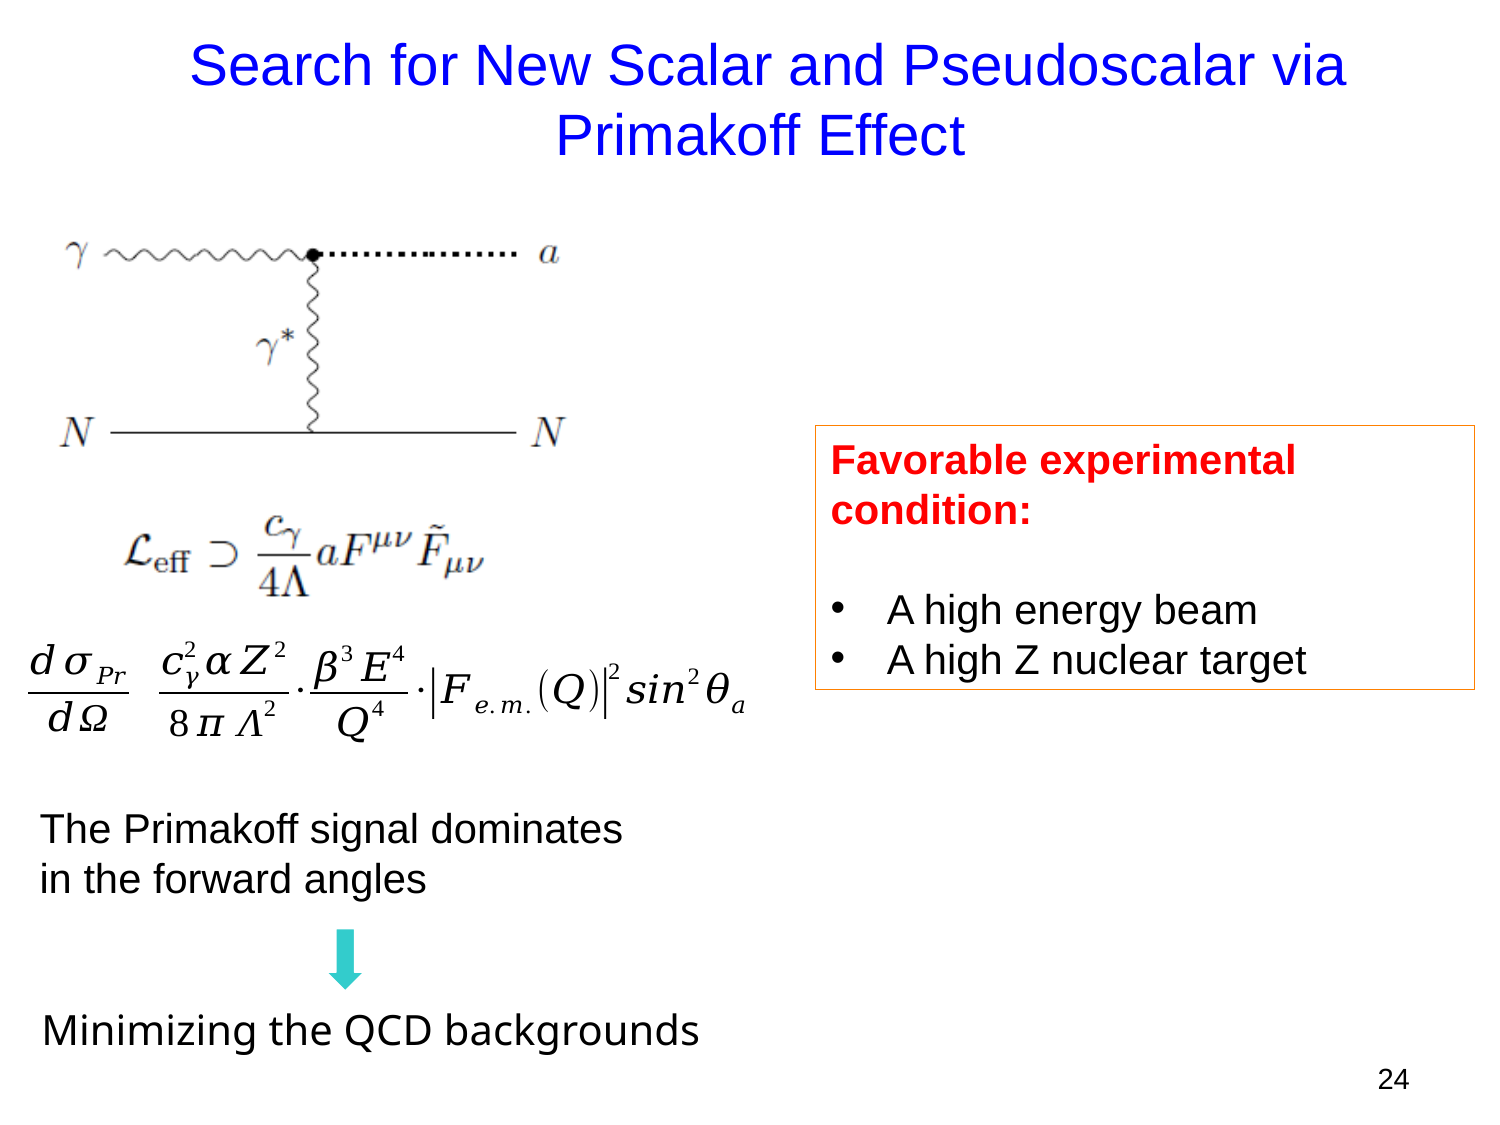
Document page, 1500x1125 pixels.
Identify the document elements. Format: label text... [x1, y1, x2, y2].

text_box The Primakoff signal dominates in the forward angles [24, 794, 679, 910]
picture [87, 471, 493, 625]
slide_number 24 [1074, 1024, 1426, 1103]
title Search for New Scalar and Pseudoscalar via Primakoff Effect [87, 80, 1451, 184]
picture [24, 203, 604, 464]
text_box Minimizing the QCD backgrounds [26, 996, 749, 1062]
text_box [326, 928, 364, 992]
text_box Favorable experimental condition: A high energy beam A high Z nuclear target [815, 425, 1475, 690]
